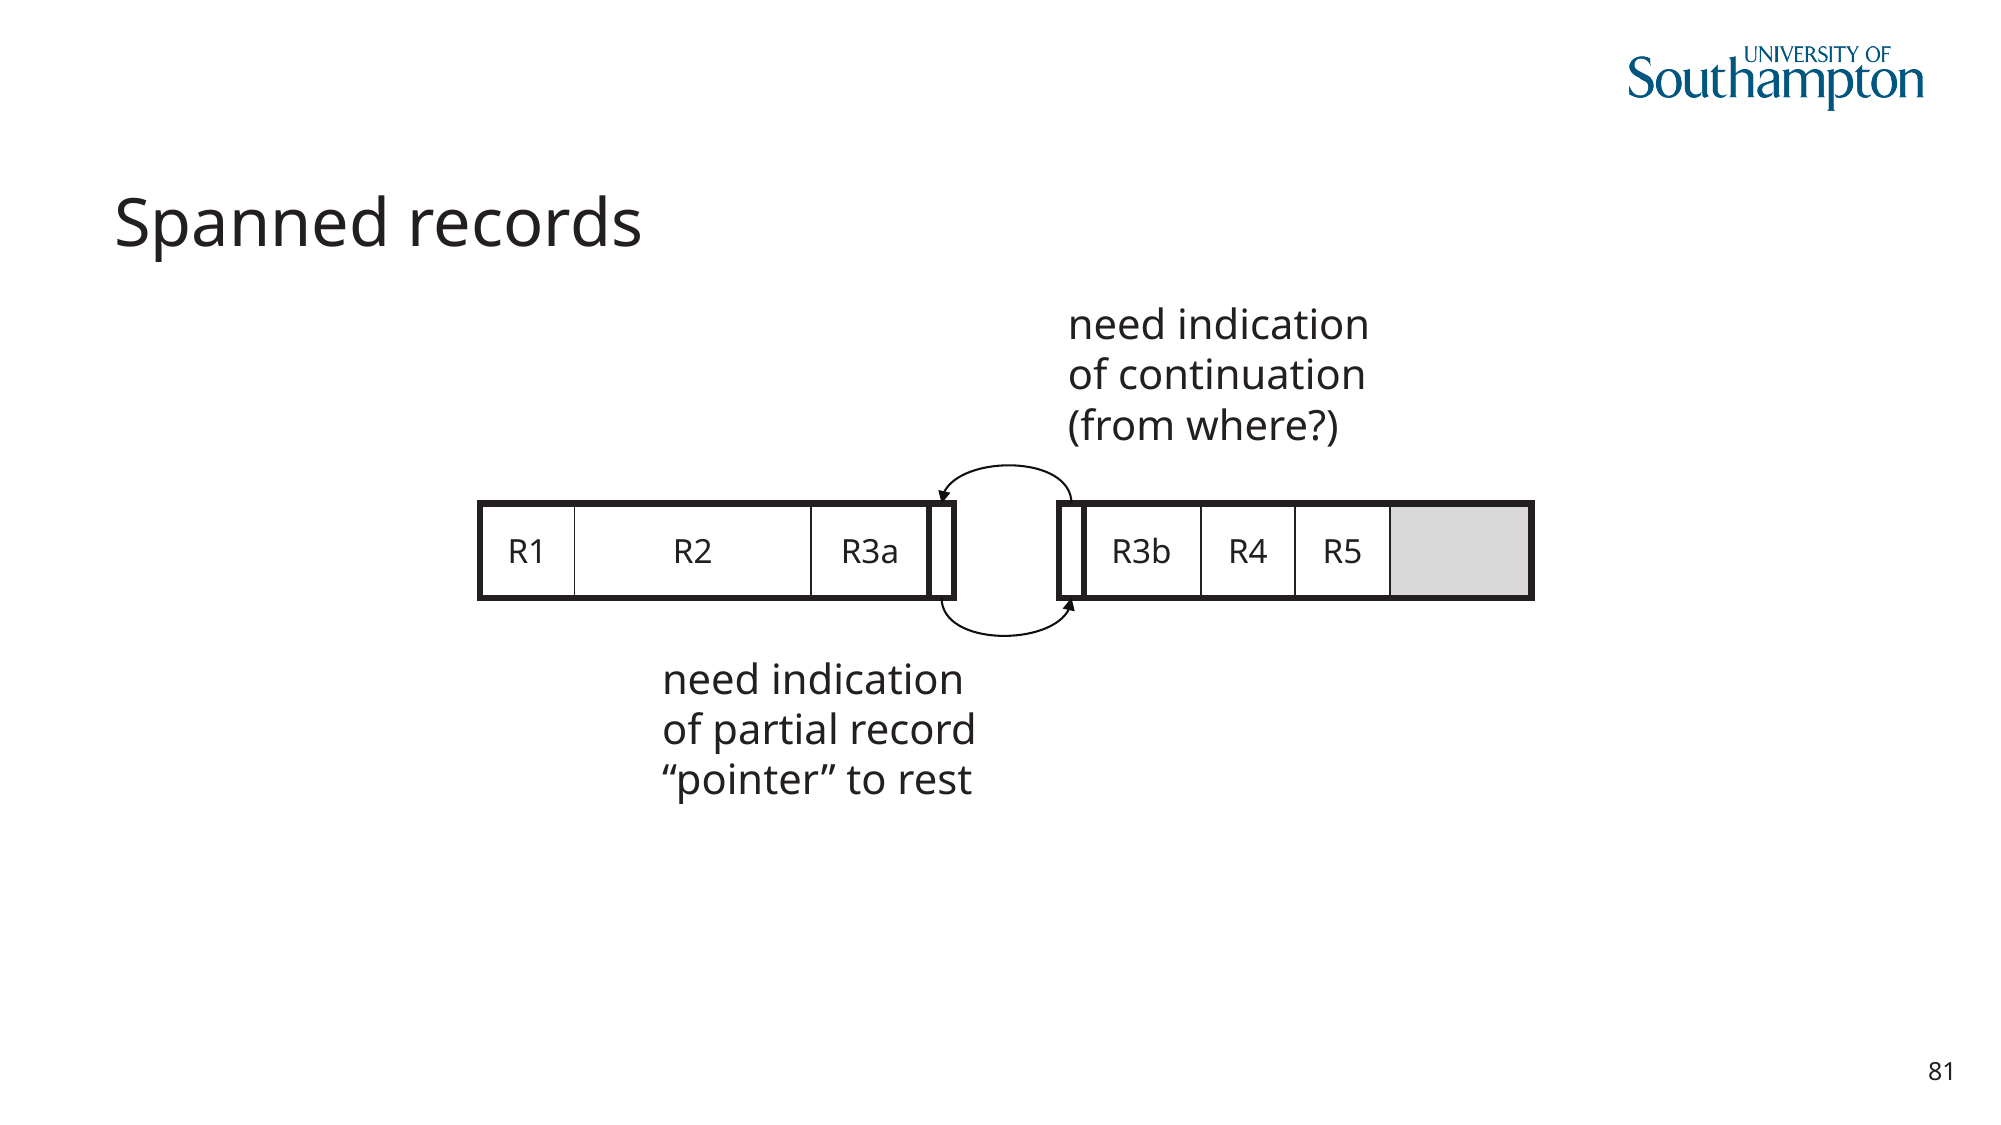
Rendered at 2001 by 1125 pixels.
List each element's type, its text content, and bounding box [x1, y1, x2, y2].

picture [1629, 71, 1648, 95]
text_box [1059, 503, 1532, 598]
picture [1629, 46, 1924, 111]
picture [1869, 48, 1877, 60]
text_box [480, 503, 955, 598]
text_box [639, 596, 1073, 812]
title Spanned records [102, 113, 1898, 268]
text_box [942, 290, 1392, 505]
